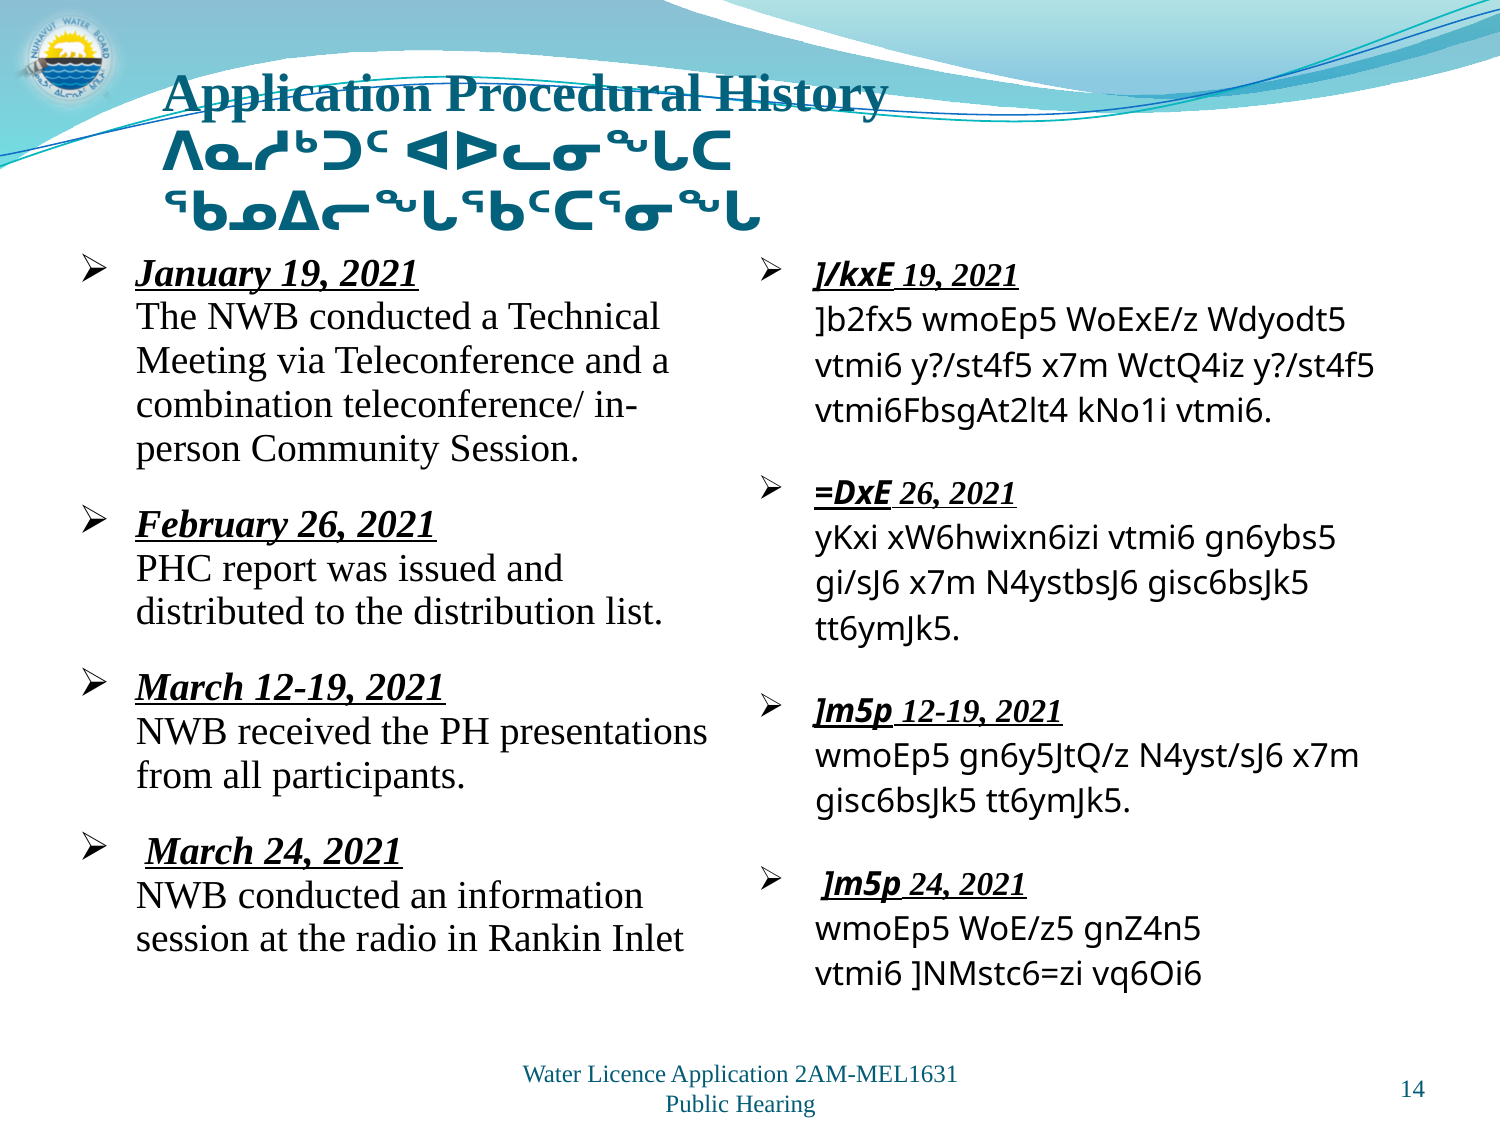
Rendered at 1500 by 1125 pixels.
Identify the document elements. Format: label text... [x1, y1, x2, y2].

table_header ]/kxE 19, 2021 ]b2fx5 wmoEp5 WoExE/z Wdyodt5 vtmi6 y?/st4f5 x7m WctQ4iz y?/st4f5 vtmi6FbsgAt2lt4 kNo1i vtmi6. =DxE 26, 2021 yKxi xW6hwixn6izi vtmi6 gn6ybs5 gi/sJ6 x7m N4ystbsJ6 gisc6bsJk5 tt6ymJk5. ]m5p 12-19, 2021 wmoEp5 gn6y5JtQ/z N4yst/sJ6 x7m gisc6bsJk5 tt6ymJk5. ]m5p 24, 2021 wmoEp5 WoE/z5 gnZ4n5 vtmi6 ]NMstc6=zi vq6Oi6 [743, 244, 1424, 1058]
picture [35, 31, 104, 94]
table_header January 19, 2021 The NWB conducted a Technical Meeting via Teleconference and a combination teleconference/ in-person Community Session. February 26, 2021 PHC report was issued and distributed to the distribution list. March 12-19, 2021 NWB received the PH presentations from all participants. March 24, 2021 NWB conducted an information session at the radio in Rankin Inlet [63, 244, 741, 1058]
slide_number 14 [1299, 1063, 1425, 1103]
text_box Application Procedural History ᐱᓇᓱᒃᑐᑦ ᐊᐅᓚᓂᖓᑕ ᖃᓄᐃᓕᖓᖃᑦᑕᕐᓂᖓ [162, 54, 1188, 243]
footer Water Licence Application 2AM-MEL1631 Public Hearing [383, 1046, 1098, 1118]
